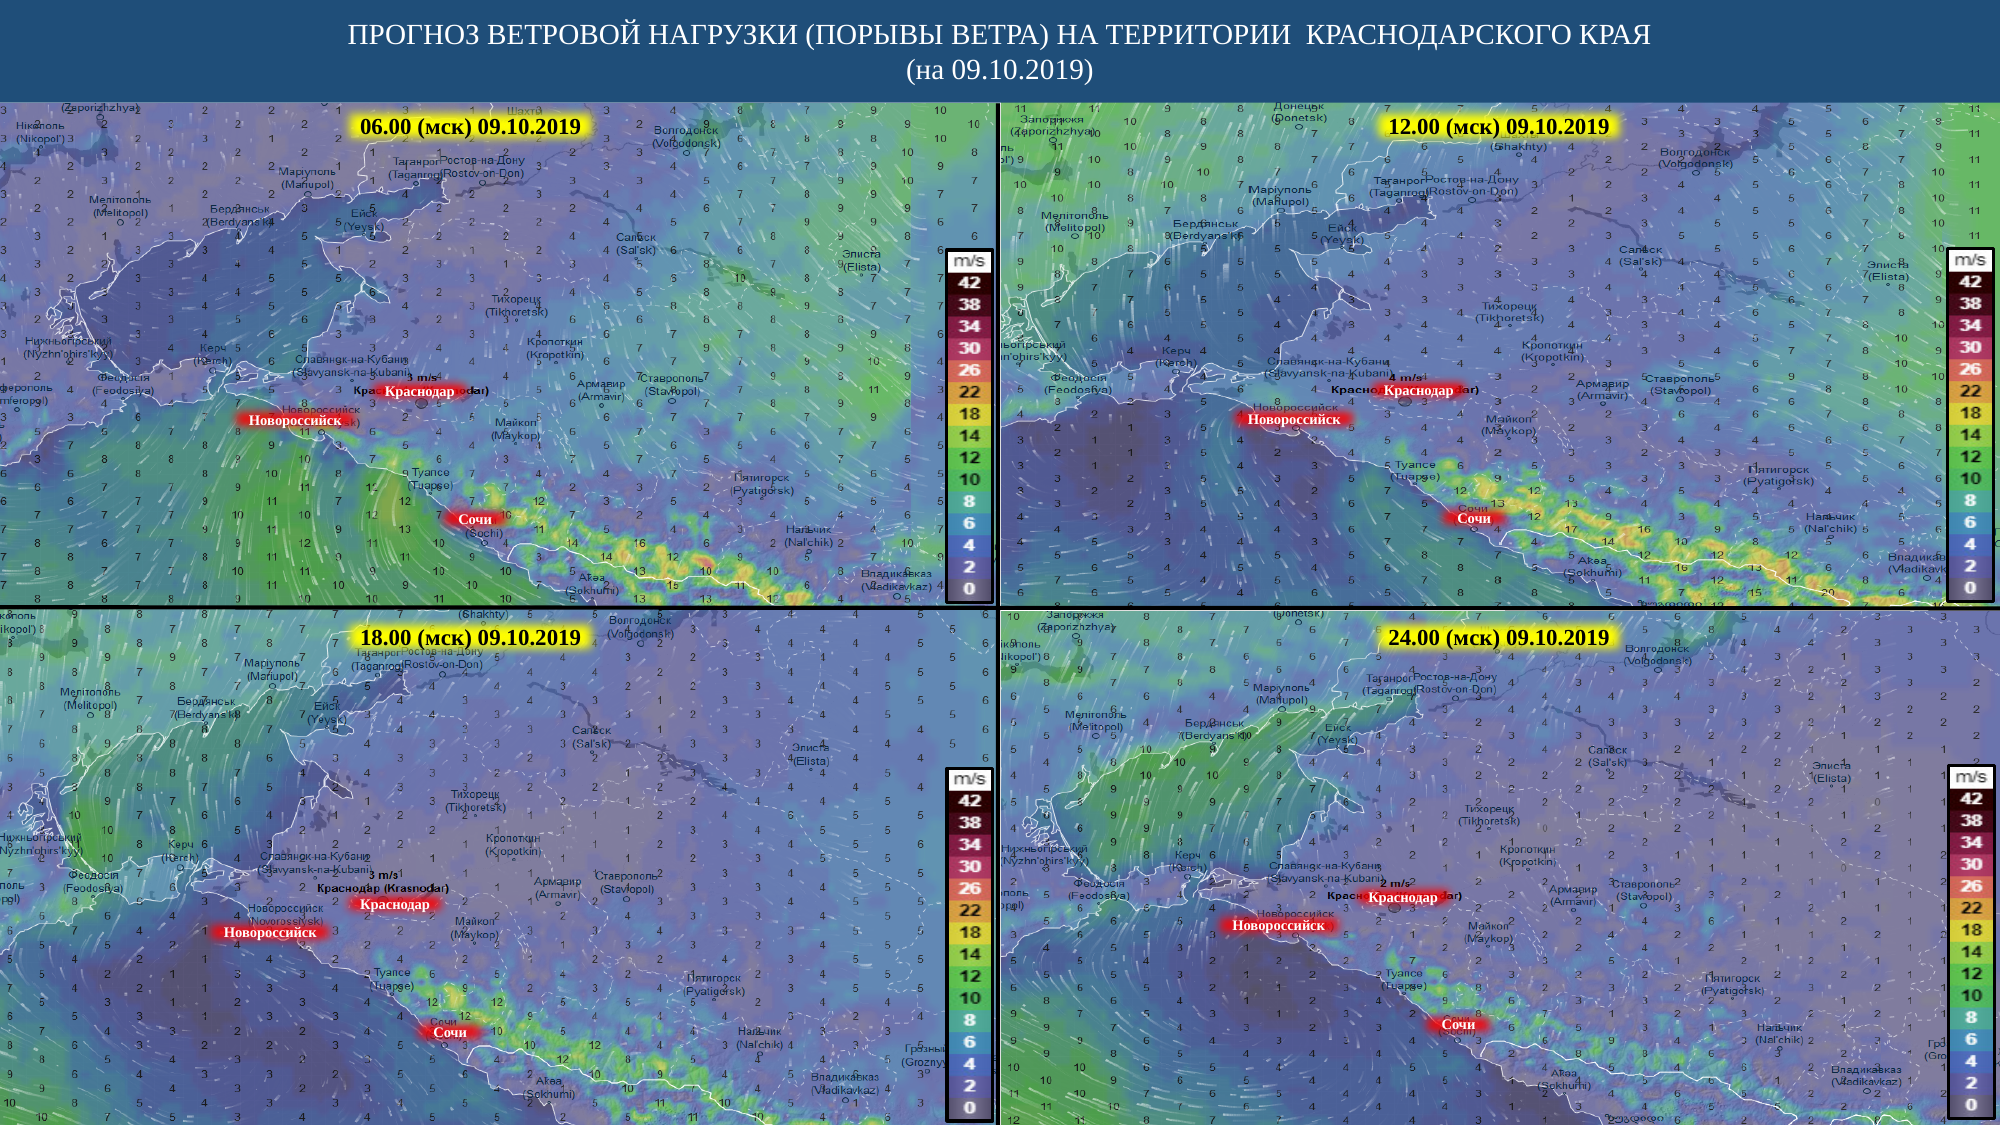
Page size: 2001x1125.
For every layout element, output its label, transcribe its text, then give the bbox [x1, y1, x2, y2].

picture [1001, 102, 2000, 607]
text_box ПРОГНОЗ ВЕТРОВОЙ НАГРУЗКИ (ПОРЫВЫ ВЕТРА) НА ТЕРРИТОРИИ КРАСНОДАРСКОГО КРАЯ (на 09.10.2019) [0, 0, 2000, 103]
picture [0, 103, 997, 607]
picture [0, 609, 997, 1125]
picture [1001, 611, 2000, 1125]
